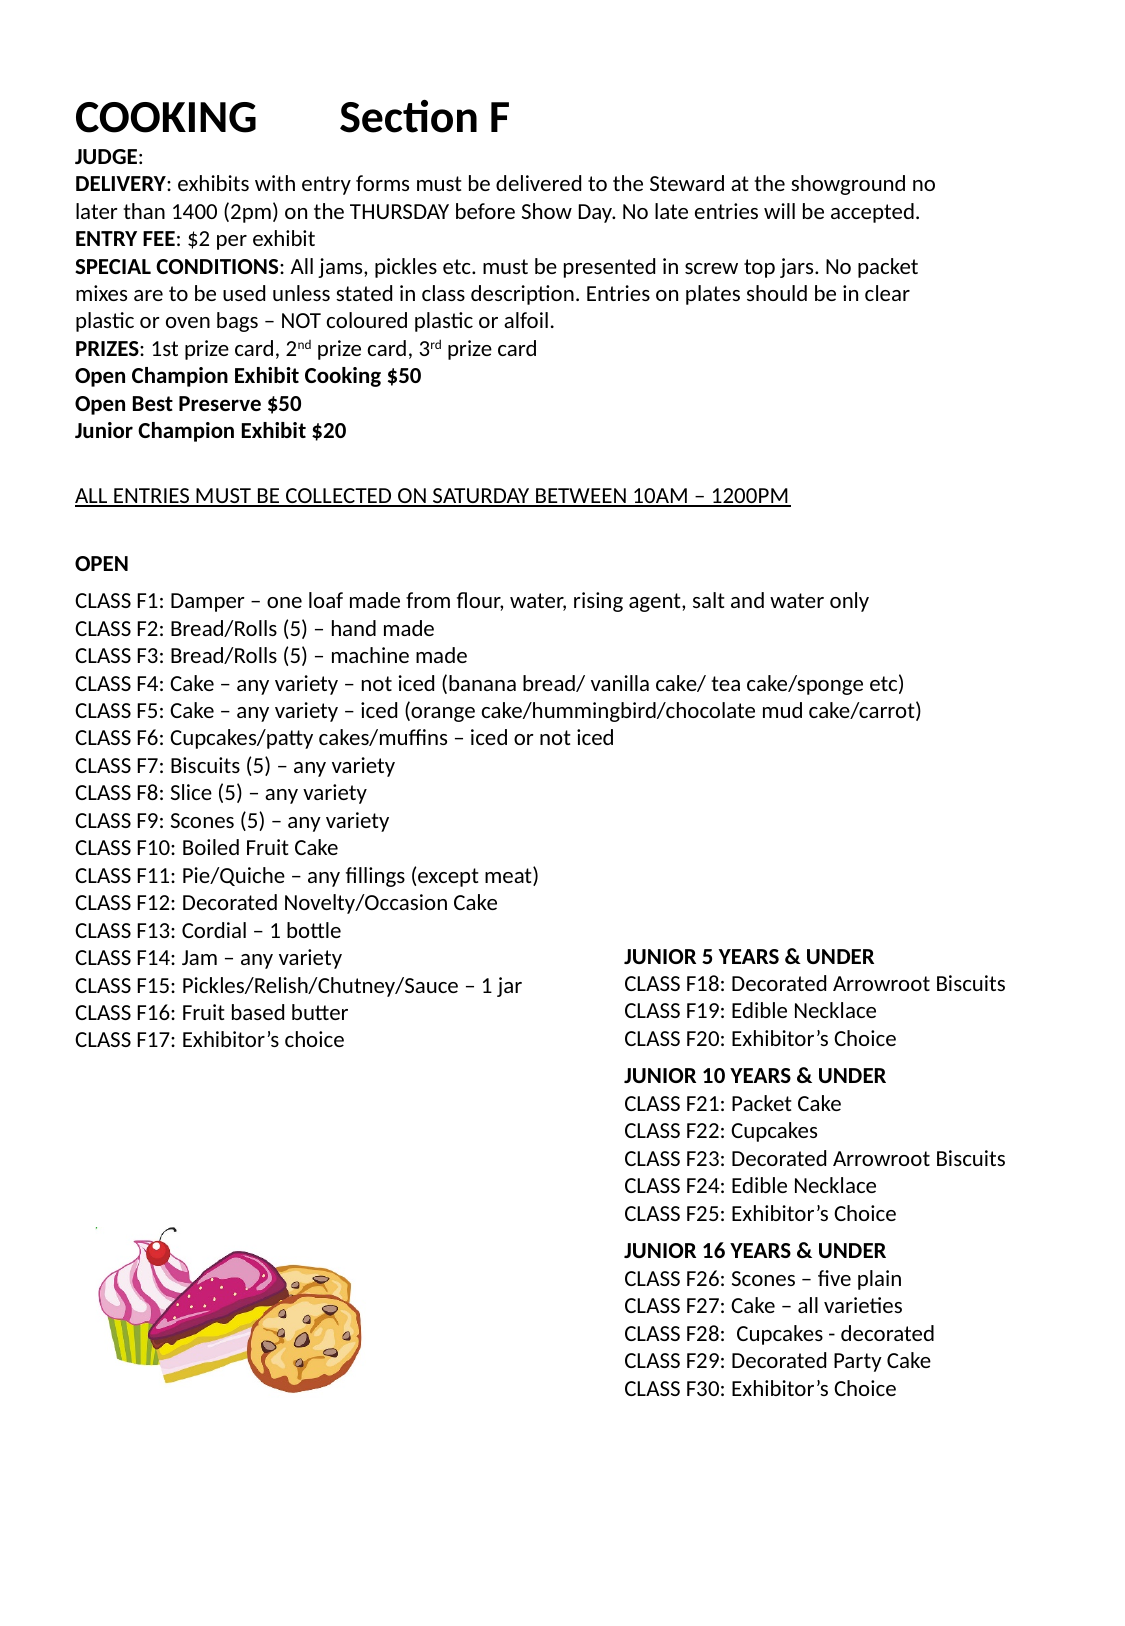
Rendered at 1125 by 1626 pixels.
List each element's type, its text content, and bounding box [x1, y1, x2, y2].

text_box JUNIOR 5 YEARS & UNDER CLASS F18: Decorated Arrowroot Biscuits CLASS F19: Edible Necklace CLASS F20: Exhibitor’s Choice JUNIOR 10 YEARS & UNDER CLASS F21: Packet Cake CLASS F22: Cupcakes CLASS F23: Decorated Arrowroot Biscuits CLASS F24: Edible Necklace CLASS F25: Exhibitor’s Choice JUNIOR 16 YEARS & UNDER CLASS F26: Scones – five plain CLASS F27: Cake – all varieties CLASS F28: Cupcakes - decorated CLASS F29: Decorated Party Cake CLASS F30: Exhibitor’s Choice [549, 866, 1125, 1541]
picture [95, 1227, 366, 1398]
text_box COOKING Section F JUDGE: DELIVERY: exhibits with entry forms must be delivered to the Steward at the showground no later than 1400 (2pm) on the THURSDAY before Show Day. No late entries will be accepted. ENTRY FEE: $2 per exhibit SPECIAL CONDITIONS: All jams, pickles etc. must be presented in screw top jars. No packet mixes are to be used unless stated in class description. Entries on plates should be in clear plastic or oven bags – NOT coloured plastic or alfoil. PRIZES: 1st prize card, 2nd prize card, 3rd prize card Open Champion Exhibit Cooking $50 Open Best Preserve $50 Junior Champion Exhibit $20 ALL ENTRIES MUST BE COLLECTED ON SATURDAY BETWEEN 10AM – 1200PM COOKING SECTION F OPEN CLASS F1: Damper – one loaf made from flour, water, rising agent, salt and water only CLASS F2: Bread/Rolls (5) – hand made CLASS F3: Bread/Rolls (5) – machine made CLASS F4: Cake – any variety – not iced (banana bread/ vanilla cake/ tea cake/sponge etc) CLASS F5: Cake – any variety – iced (orange cake/hummingbird/chocolate mud cake/carrot) CLASS F6: Cupcakes/patty cakes/muffins – iced or not iced CLASS F7: Biscuits (5) – any variety CLASS F8: Slice (5) – any variety CLASS F9: Scones (5) – any variety CLASS F10: Boiled Fruit Cake CLASS F11: Pie/Quiche – any fillings (except meat) CLASS F12: Decorated Novelty/Occasion Cake CLASS F13: Cordial – 1 bottle CLASS F14: Jam – any variety CLASS F15: Pickles/Relish/Chutney/Sauce – 1 jar CLASS F16: Fruit based butter CLASS F17: Exhibitor’s choice [0, 11, 1038, 1193]
